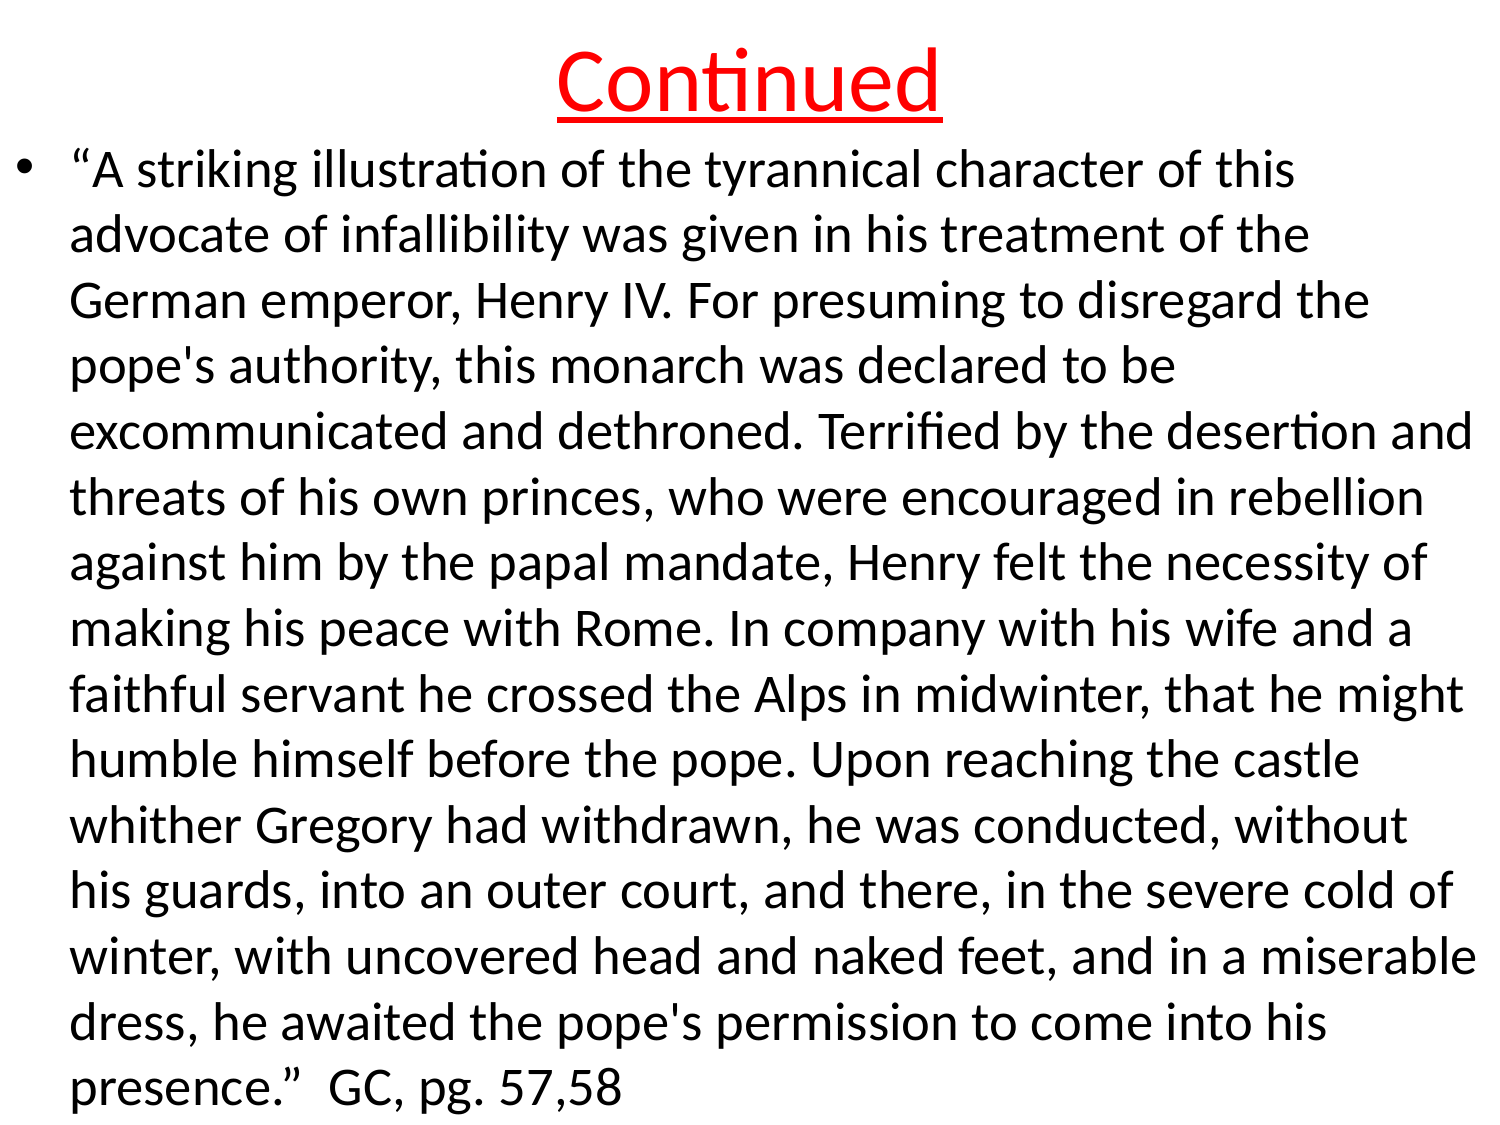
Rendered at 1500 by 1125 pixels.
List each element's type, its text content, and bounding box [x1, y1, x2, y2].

list “A striking illustration of the tyrannical character of this advocate of infallibility was given in his treatment of the German emperor, Henry IV. For presuming to disregard the pope's authority, this monarch was declared to be excommunicated and dethroned. Terrified by the desertion and threats of his own princes, who were encouraged in rebellion against him by the papal mandate, Henry felt the necessity of making his peace with Rome. In company with his wife and a faithful servant he crossed the Alps in midwinter, that he might humble himself before the pope. Upon reaching the castle whither Gregory had withdrawn, he was conducted, without his guards, into an outer court, and there, in the severe cold of winter, with uncovered head and naked feet, and in a miserable dress, he awaited the pope's permission to come into his presence.” GC, pg. 57,58 [0, 125, 1500, 1125]
title Continued [75, 0, 1425, 125]
